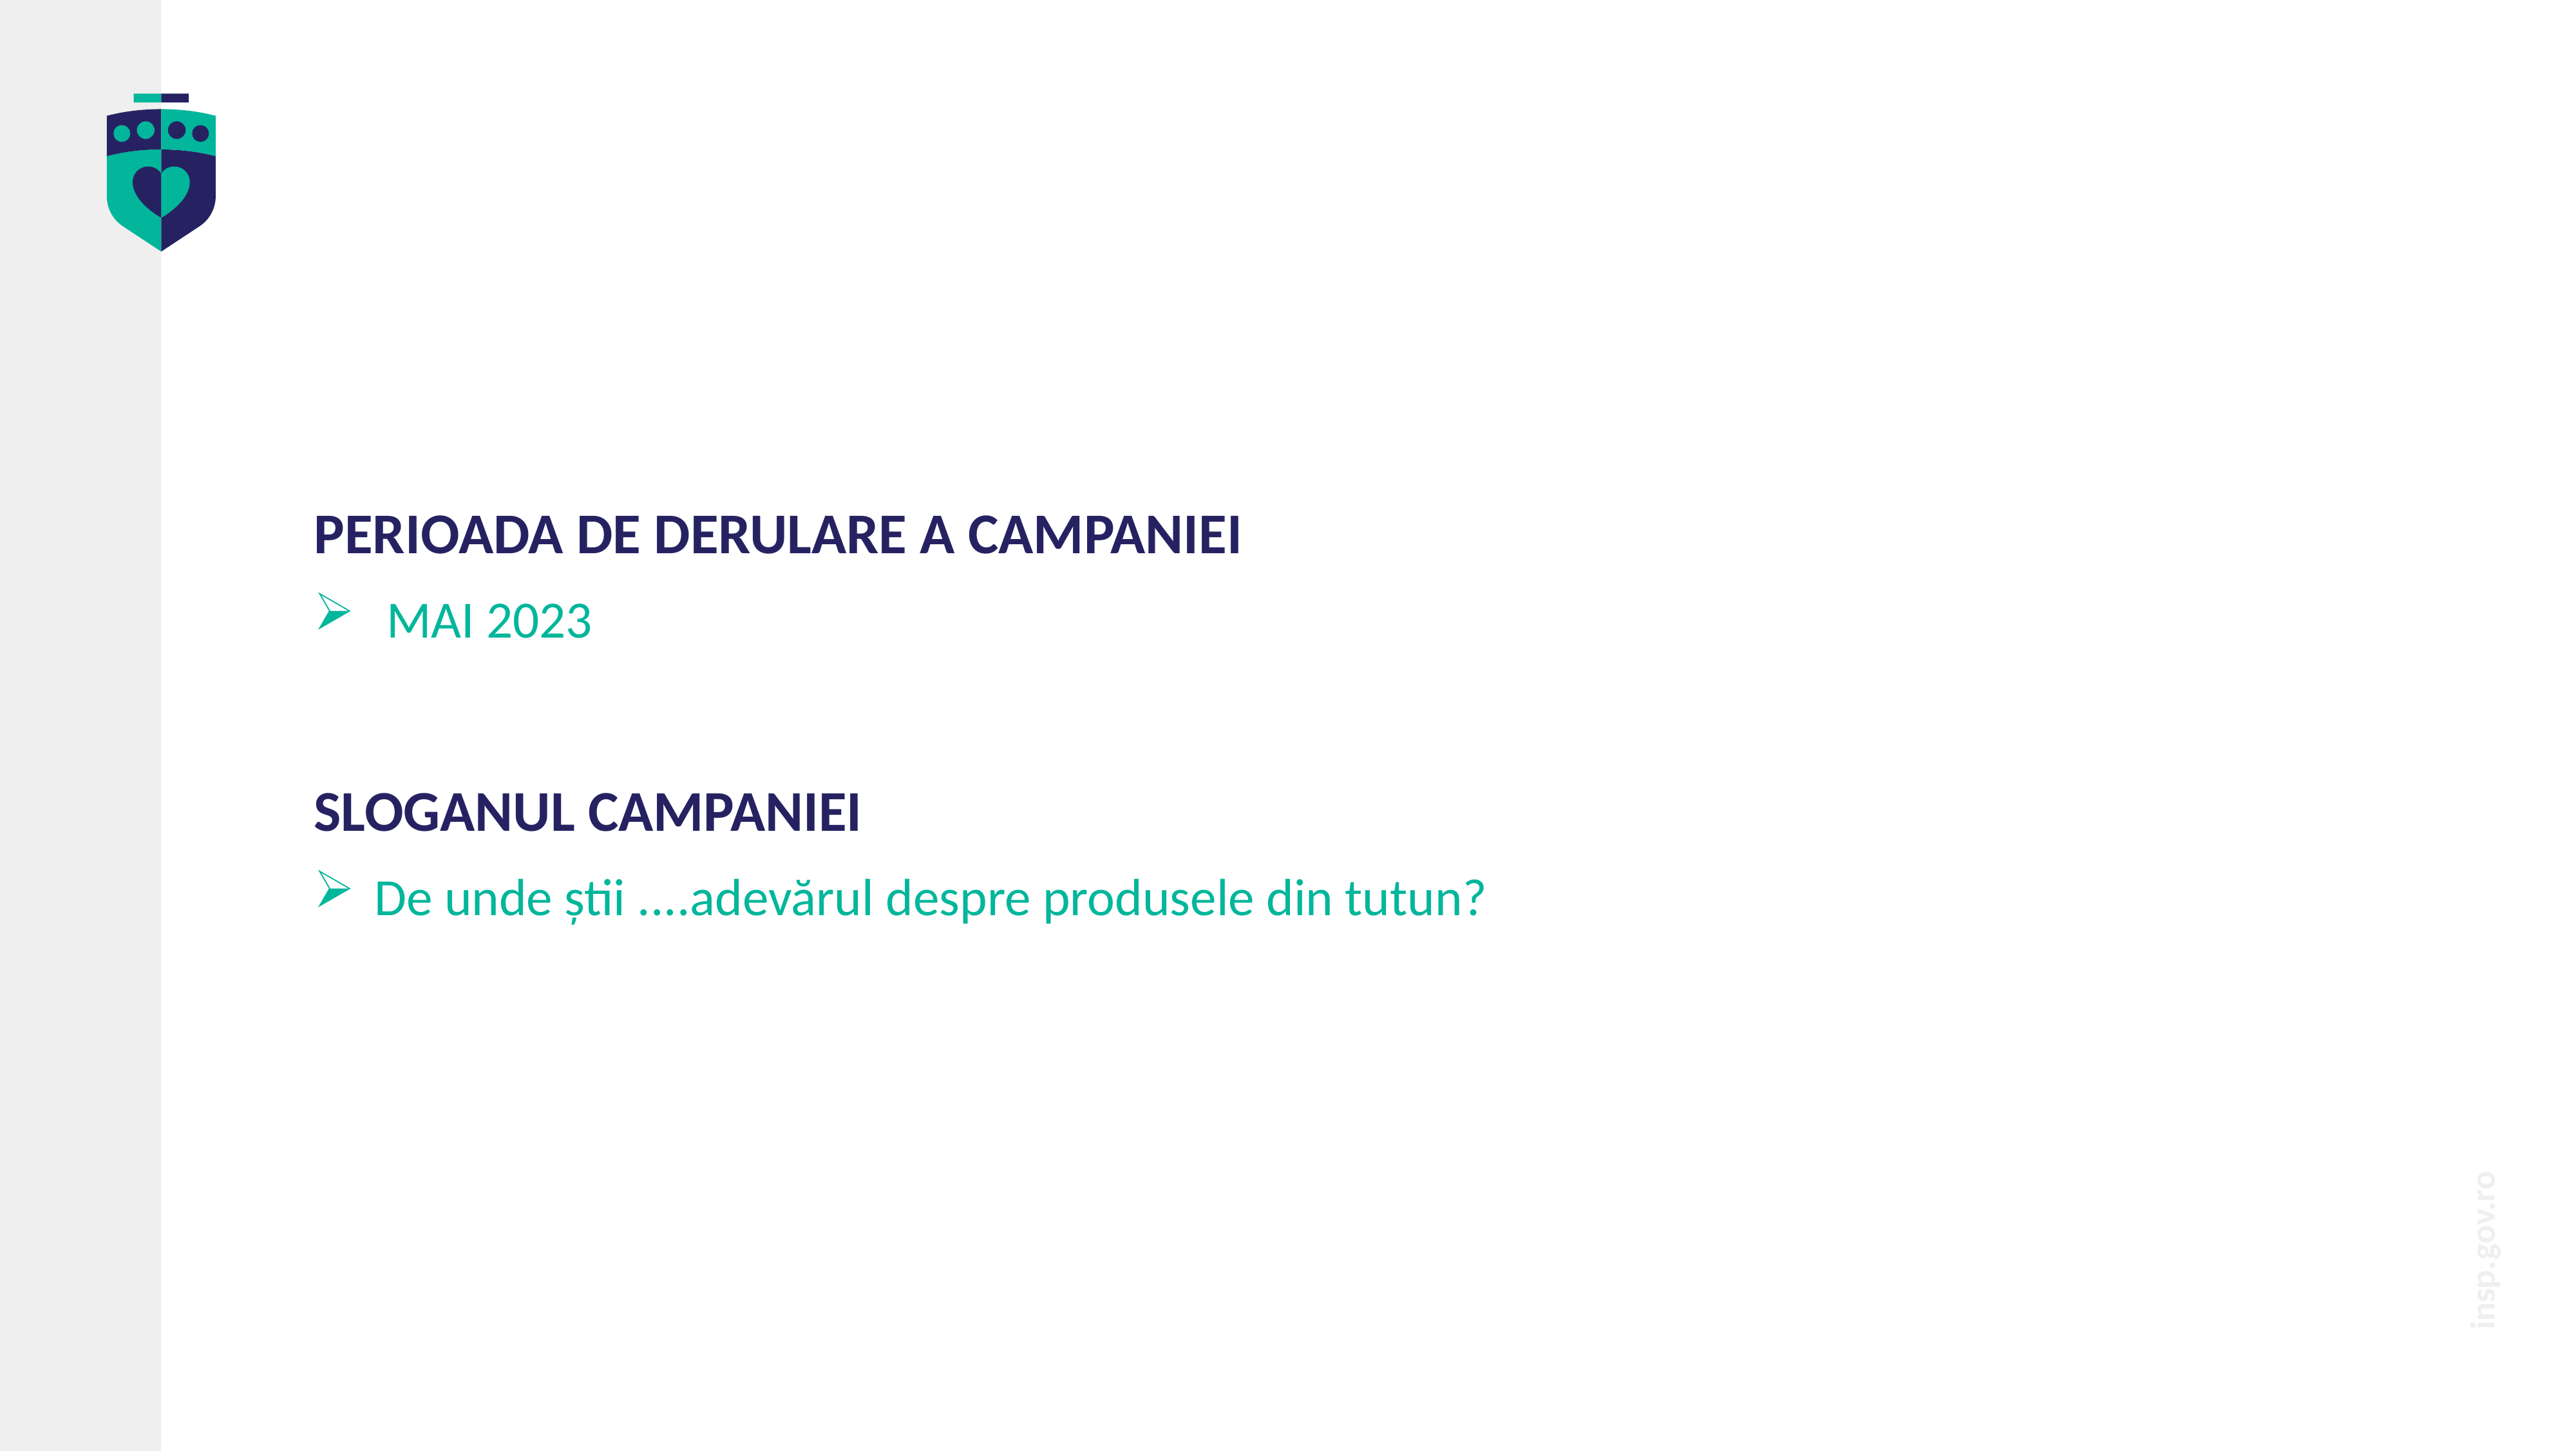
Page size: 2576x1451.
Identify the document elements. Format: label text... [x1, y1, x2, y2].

list PERIOADA DE DERULARE A CAMPANIEI MAI 2023 SLOGANUL CAMPANIEI De unde știi ....adevărul despre produsele din tutun? [304, 189, 2206, 1307]
